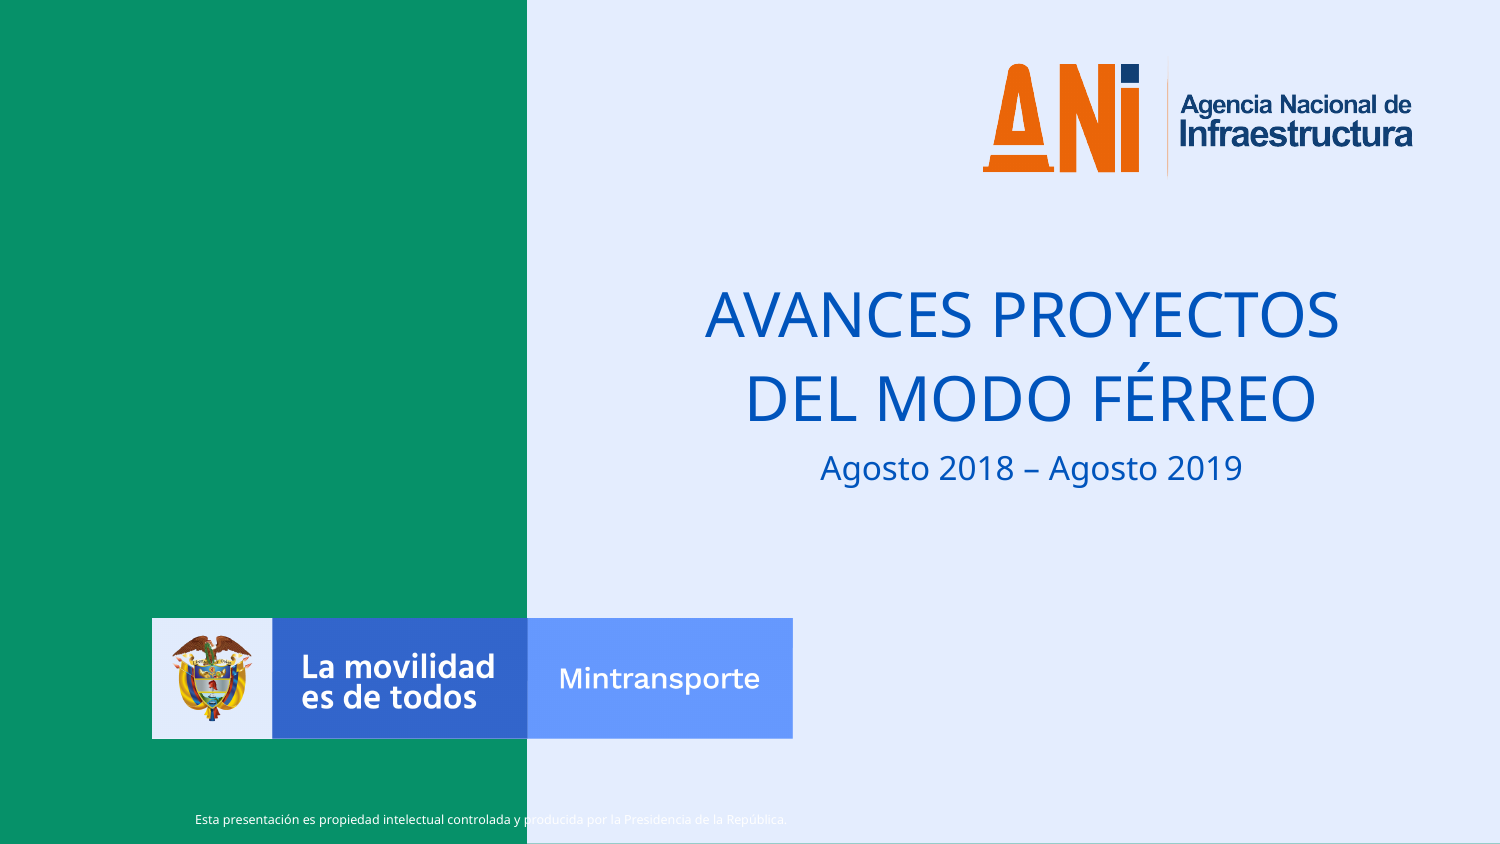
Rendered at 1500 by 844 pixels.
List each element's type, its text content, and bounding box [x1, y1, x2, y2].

list AVANCES PROYECTOS DEL MODO FÉRREO Agosto 2018 – Agosto 2019 [515, 277, 1500, 674]
picture [152, 618, 793, 739]
picture [983, 56, 1413, 180]
